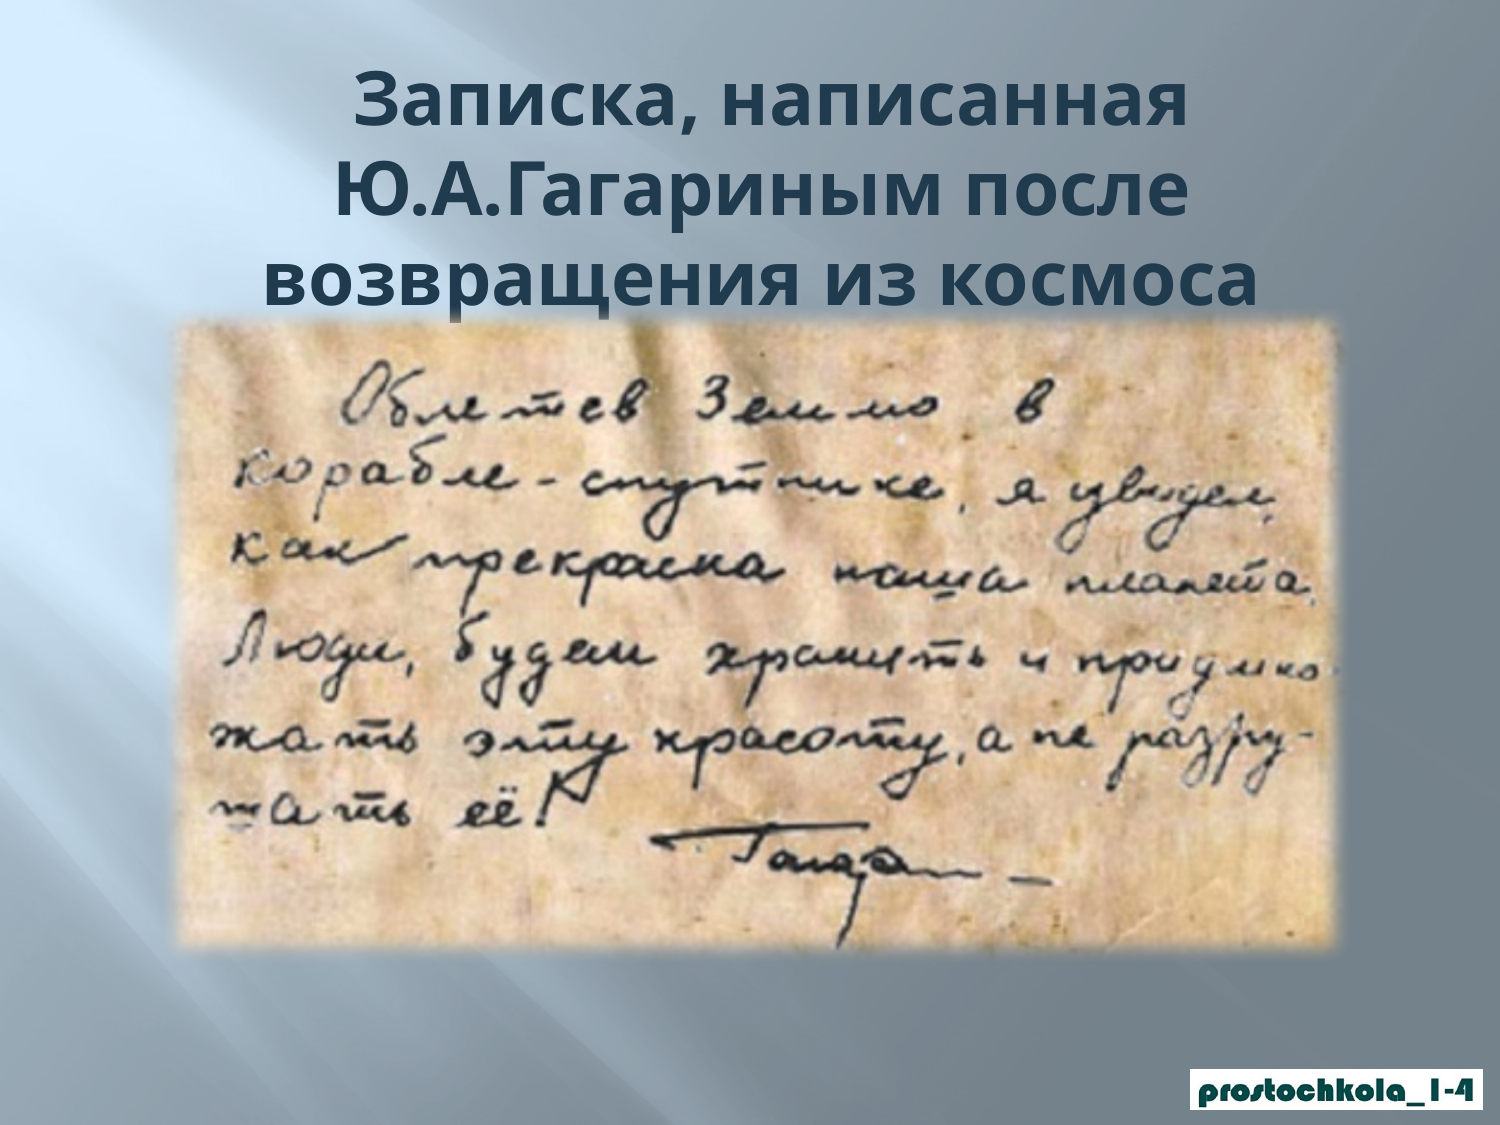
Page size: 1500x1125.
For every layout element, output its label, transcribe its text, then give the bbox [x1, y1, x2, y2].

text_box Записка, написанная Ю.А.Гагариным после возвращения из космоса [135, 42, 1388, 328]
picture [1190, 1069, 1483, 1110]
picture [159, 304, 1353, 966]
